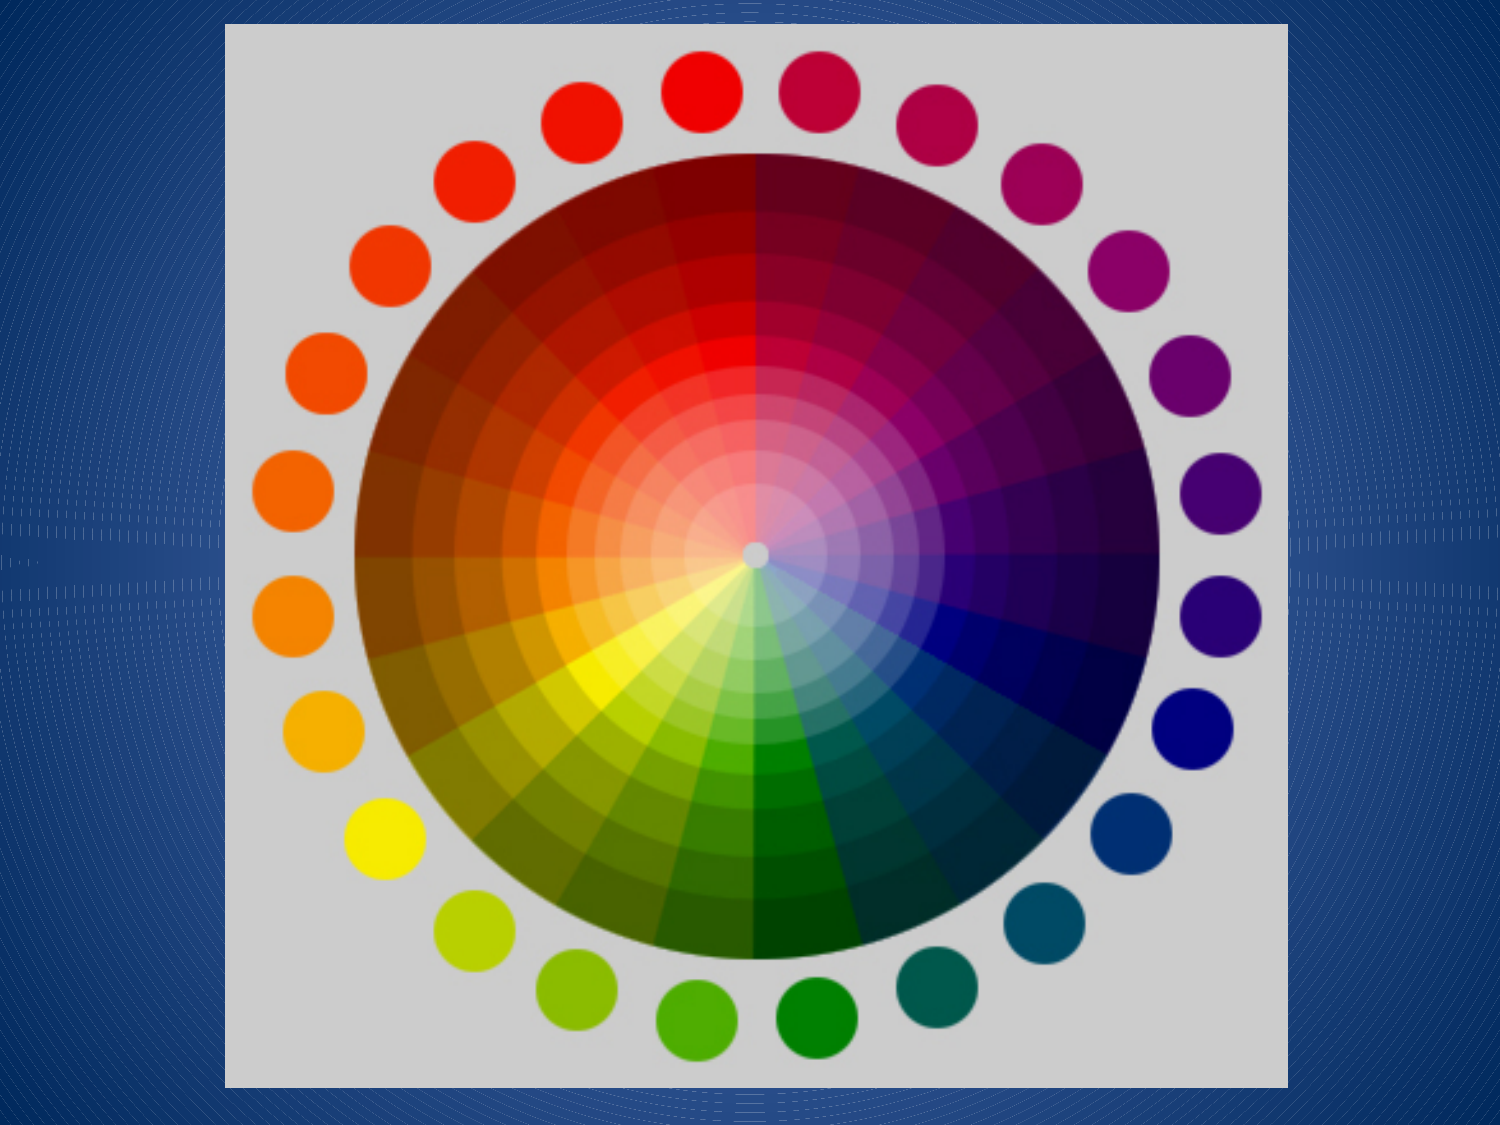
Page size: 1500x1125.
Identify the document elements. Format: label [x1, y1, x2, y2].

picture [224, 24, 1288, 1088]
